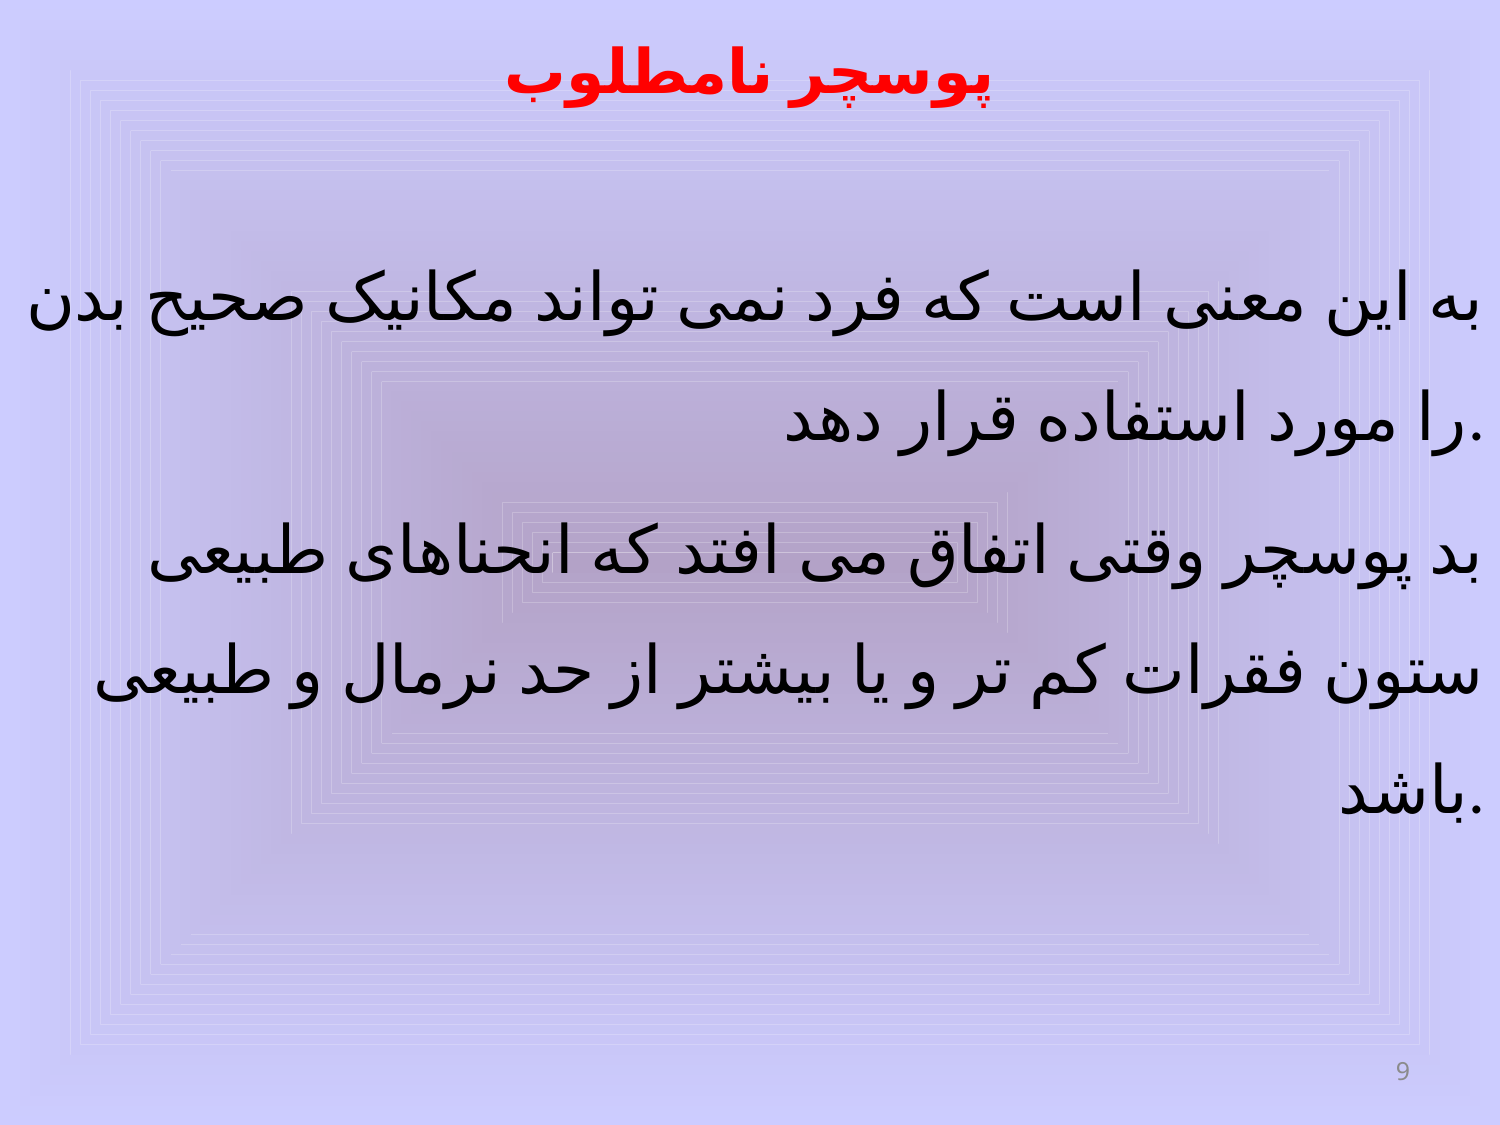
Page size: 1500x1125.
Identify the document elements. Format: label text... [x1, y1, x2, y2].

slide_number 9 [1074, 1042, 1425, 1103]
list به این معنی است که فرد نمی تواند مکانیک صحیح بدن را مورد استفاده قرار دهد. بد پوسچر وقتی اتفاق می افتد که انحناهای طبیعی ستون فقرات کم تر و یا بیشتر از حد نرمال و طبیعی باشد. [0, 112, 1500, 1125]
title پوسچر نامطلوب [75, 24, 1425, 112]
